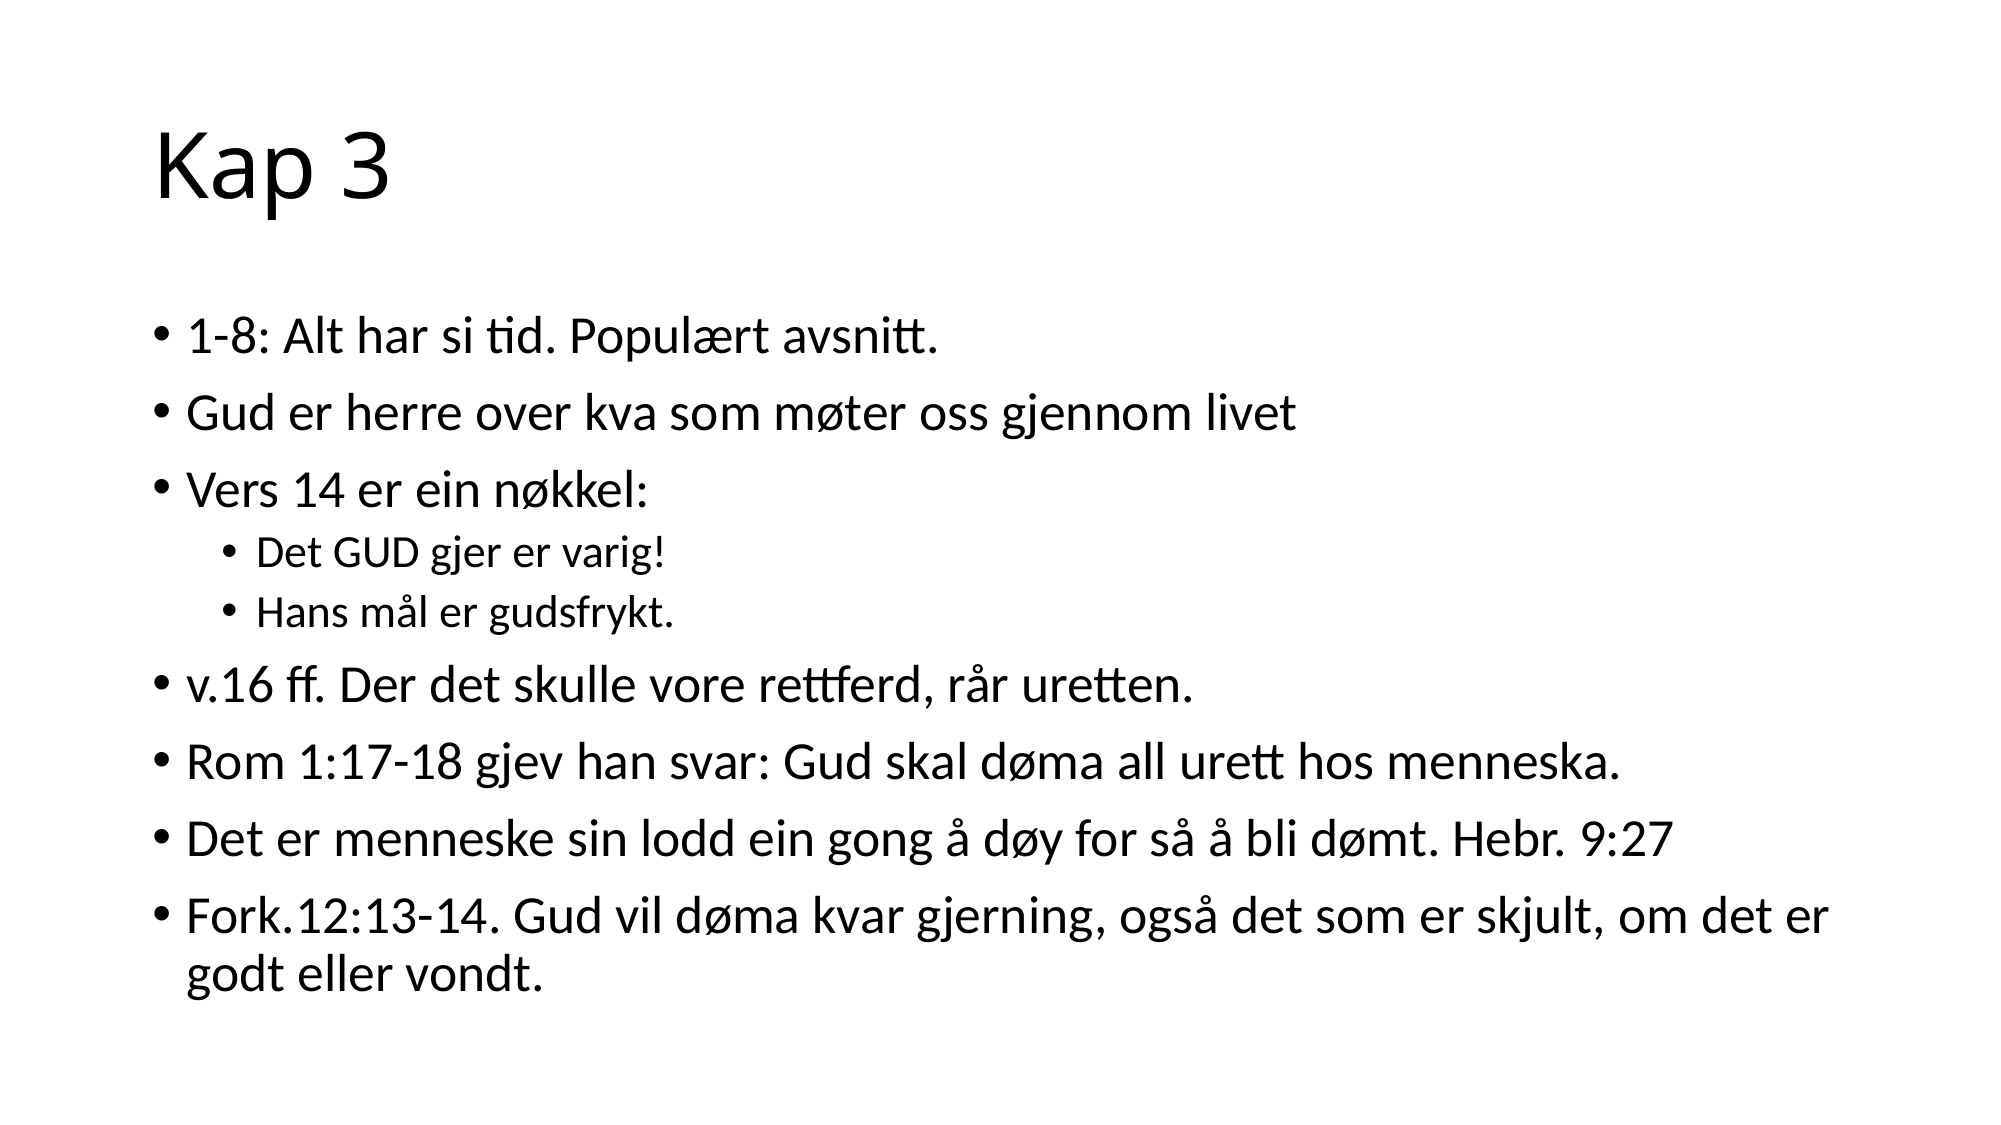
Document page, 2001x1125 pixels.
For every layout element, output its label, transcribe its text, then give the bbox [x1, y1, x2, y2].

title Kap 3 [137, 59, 1863, 278]
list 1-8: Alt har si tid. Populært avsnitt. Gud er herre over kva som møter oss gjennom livet Vers 14 er ein nøkkel: Det GUD gjer er varig! Hans mål er gudsfrykt. v.16 ff. Der det skulle vore rettferd, rår uretten. Rom 1:17-18 gjev han svar: Gud skal døma all urett hos menneska. Det er menneske sin lodd ein gong å døy for så å bli dømt. Hebr. 9:27 Fork.12:13-14. Gud vil døma kvar gjerning, også det som er skjult, om det er godt eller vondt. [137, 299, 1863, 1014]
